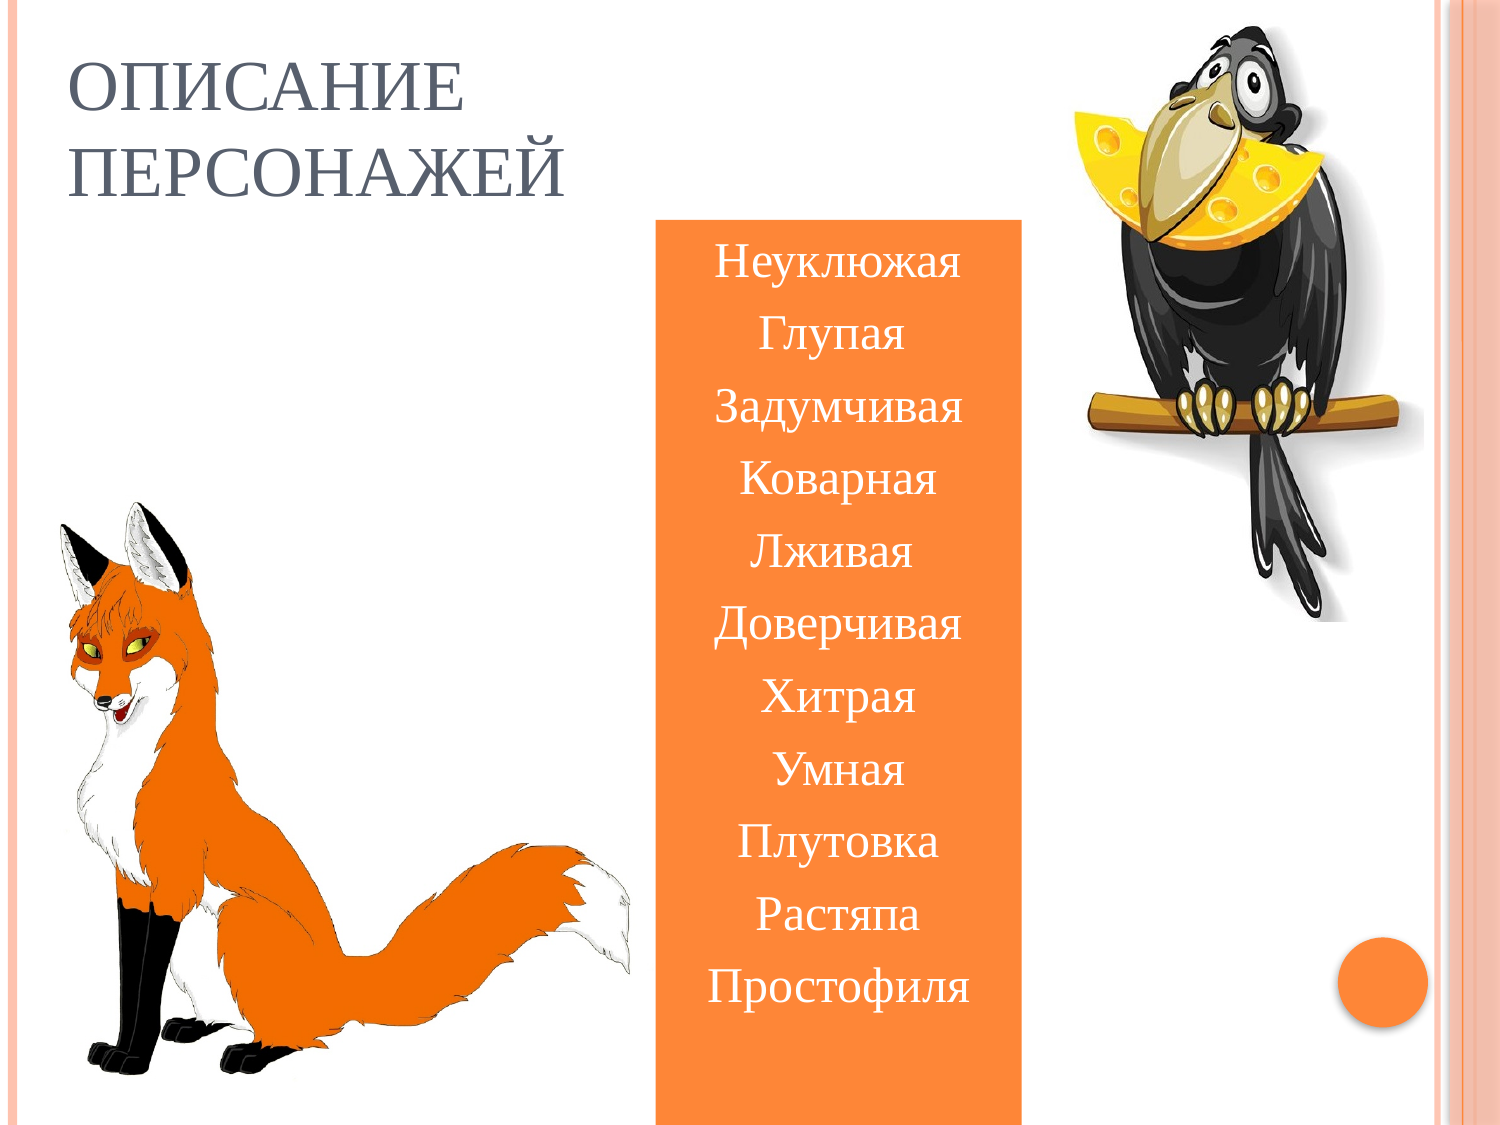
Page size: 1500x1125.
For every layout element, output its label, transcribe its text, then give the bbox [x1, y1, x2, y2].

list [28, 458, 662, 1125]
list Неуклюжая Глупая Задумчивая Коварная Лживая Доверчивая Хитрая Умная Плутовка Растяпа Простофиля [655, 219, 1022, 1125]
title Описание персонажей [53, 30, 988, 218]
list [1056, 0, 1425, 638]
